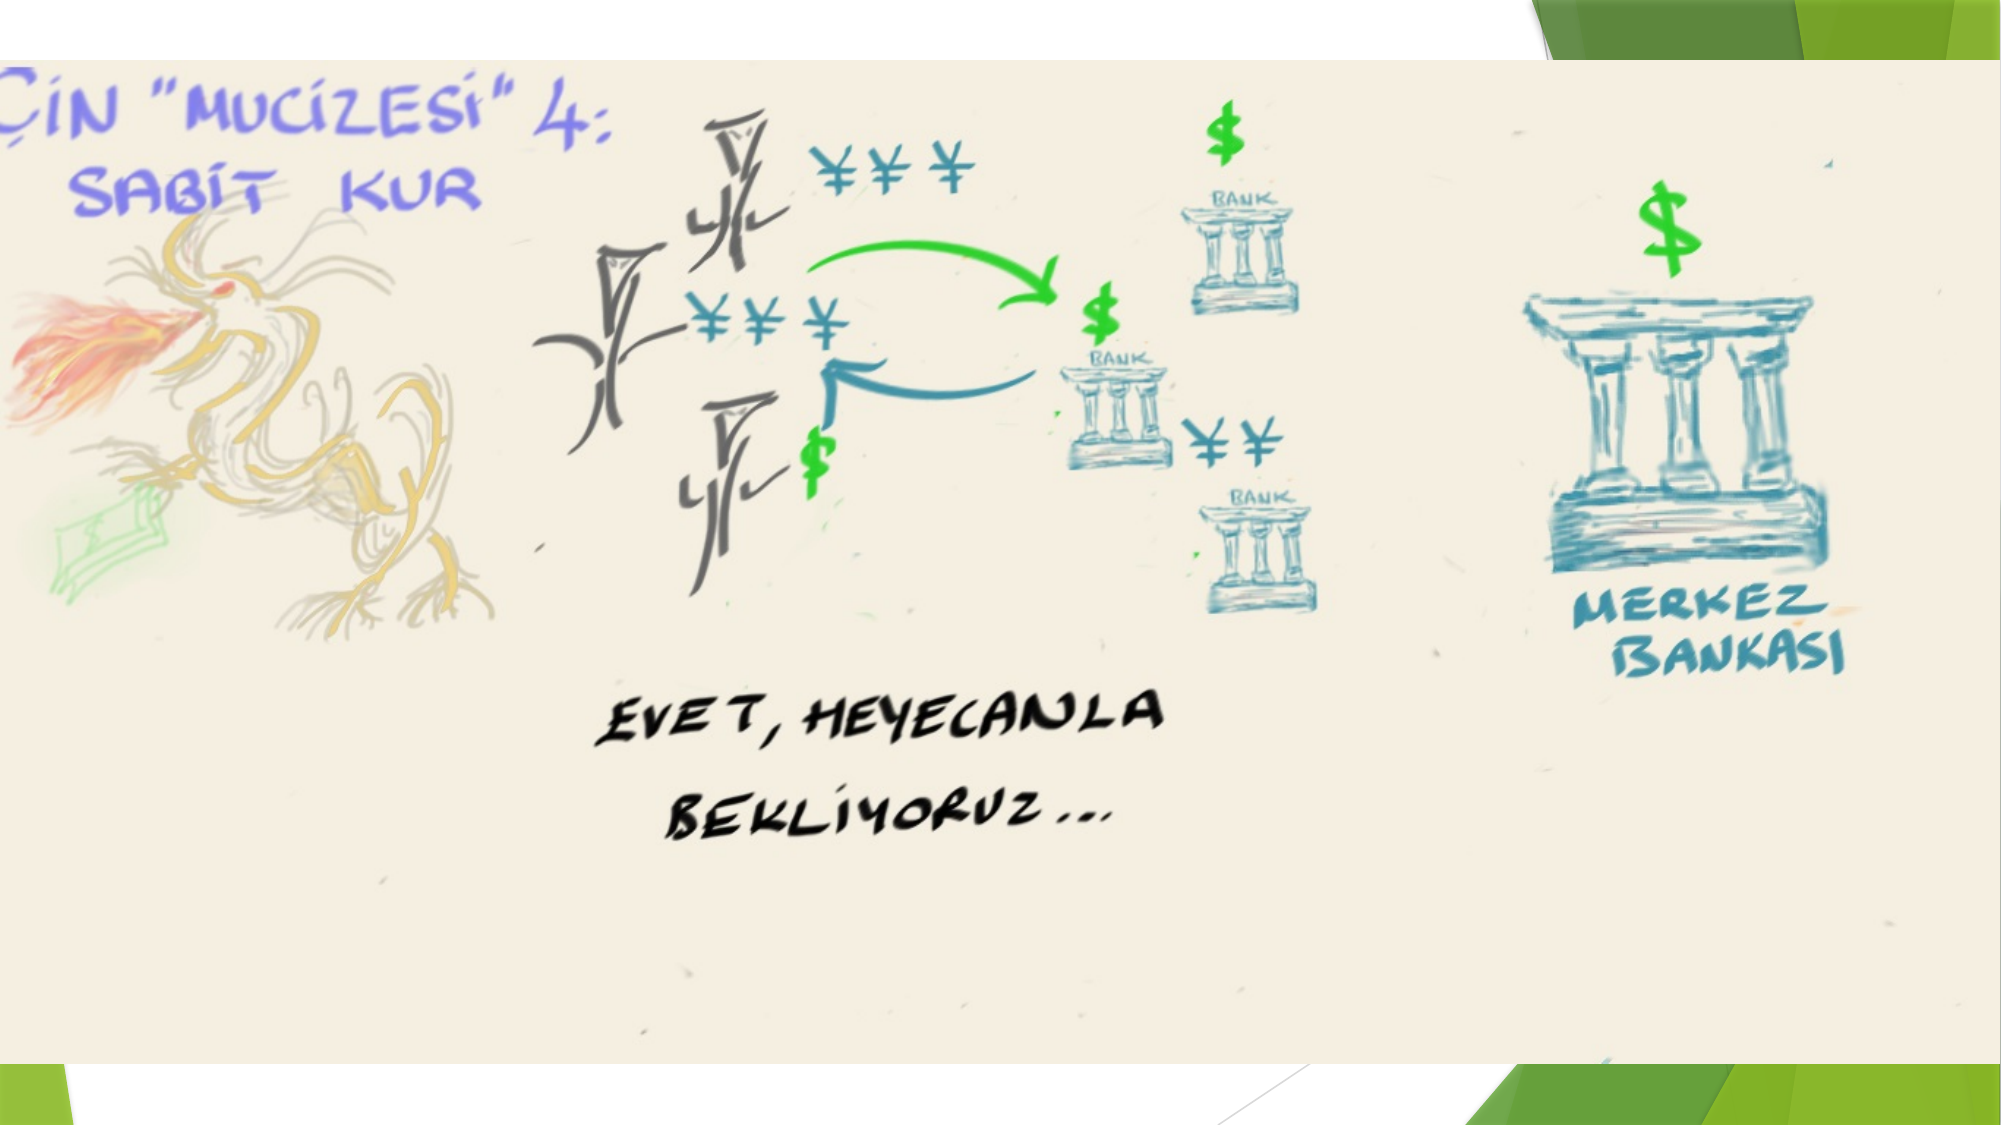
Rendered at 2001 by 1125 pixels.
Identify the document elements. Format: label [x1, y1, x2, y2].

picture [0, 60, 2000, 1065]
